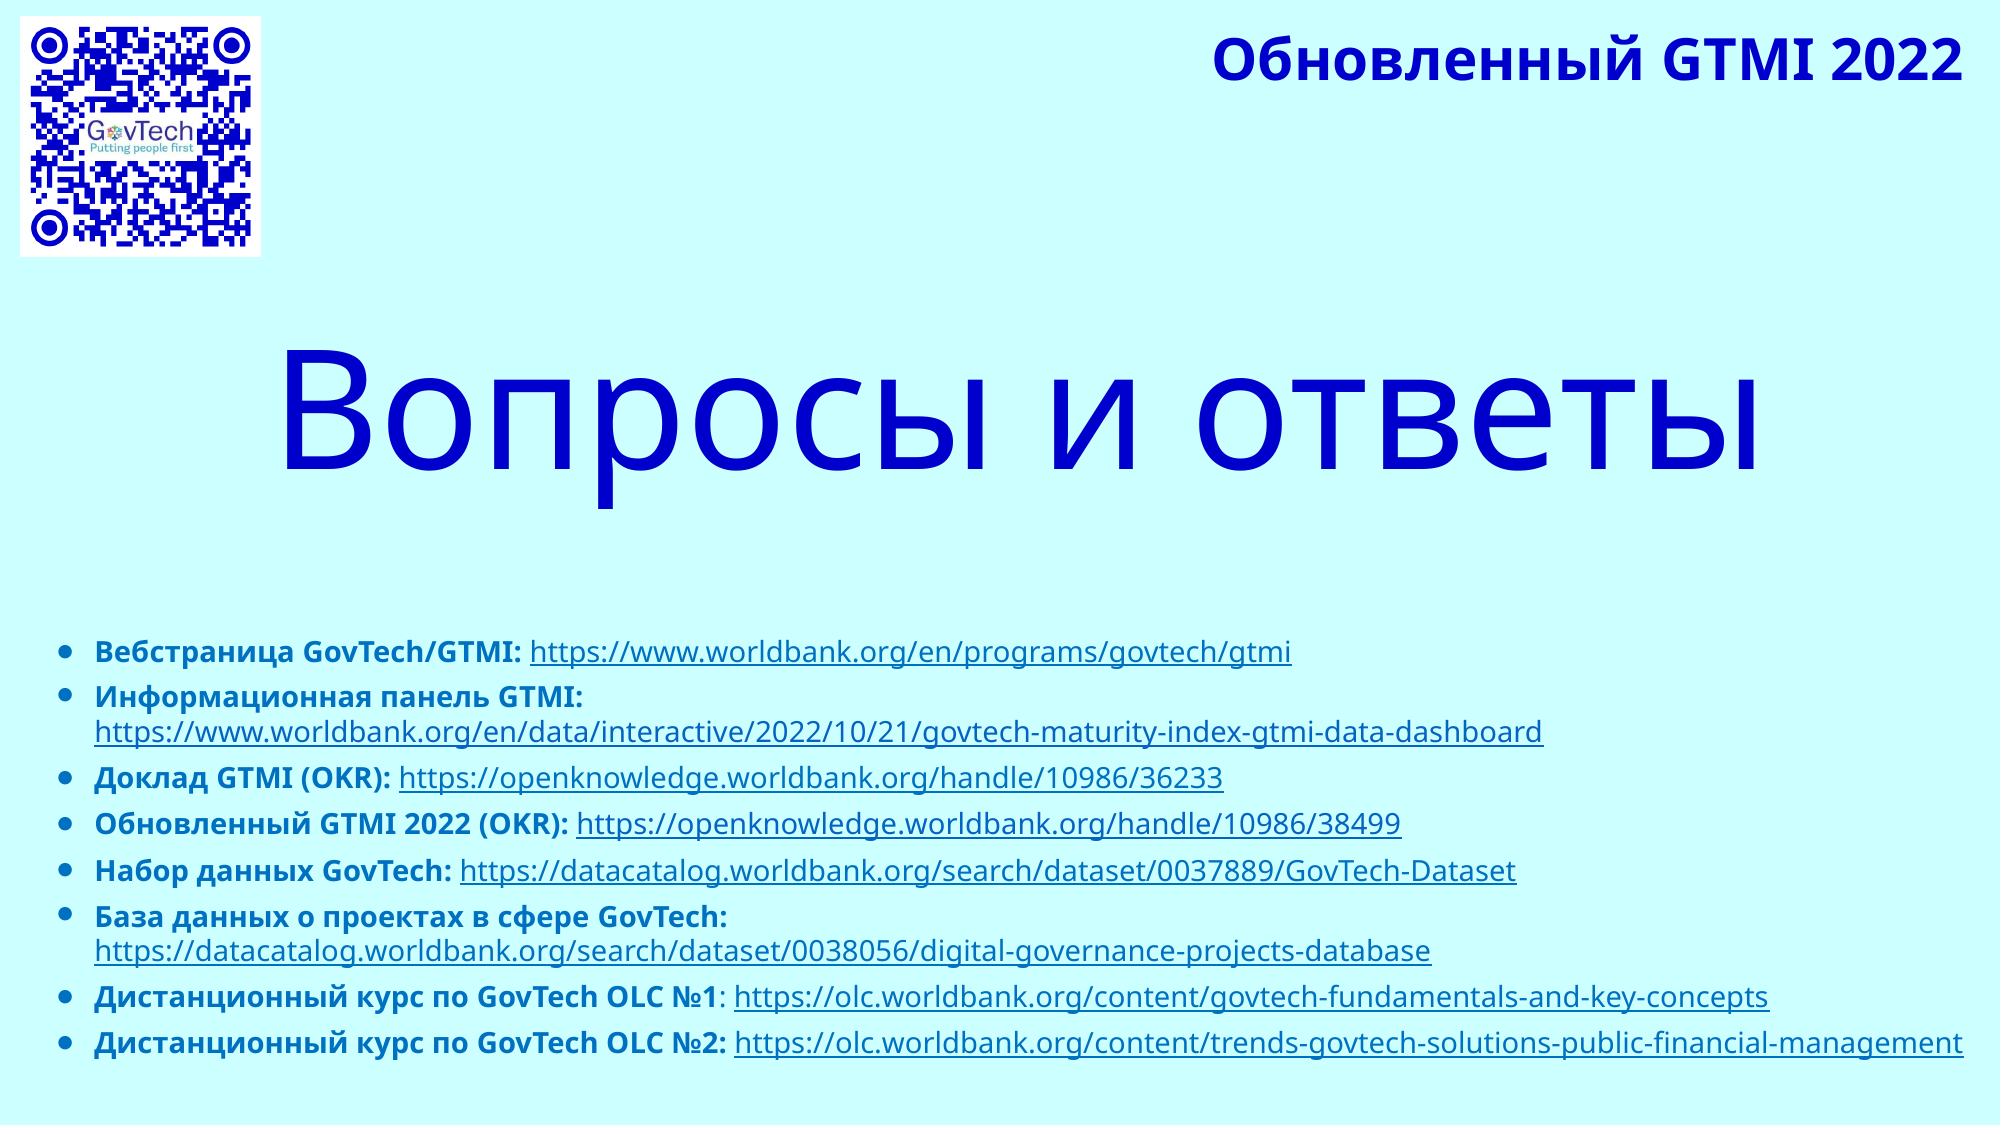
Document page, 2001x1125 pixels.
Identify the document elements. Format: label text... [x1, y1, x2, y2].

picture [20, 16, 261, 257]
text_box Обновленный GTMI 2022 [1197, 15, 2000, 100]
text_box Вопросы и ответы [139, 295, 1901, 511]
text_box Вебстраница GovTech/GTMI: https://www.worldbank.org/en/programs/govtech/gtmi Информационная панель GTMI: https://www.worldbank.org/en/data/interactive/2022/10/21/govtech-maturity-index-gtmi-data-dashboard Доклад GTMI (OKR): https://openknowledge.worldbank.org/handle/10986/36233 Обновленный GTMI 2022 (OKR): https://openknowledge.worldbank.org/handle/10986/38499 Набор данных GovTech: https://datacatalog.worldbank.org/search/dataset/0037889/GovTech-Dataset База данных о проектах в сфере GovTech: https://datacatalog.worldbank.org/search/dataset/0038056/digital-governance-projects-database Дистанционный курс по GovTech OLC №1: https://olc.worldbank.org/content/govtech-fundamentals-and-key-concepts Дистанционный курс по GovTech OLC №2: https://olc.worldbank.org/content/trends-govtech-solutions-public-financial-management [41, 625, 1983, 1107]
